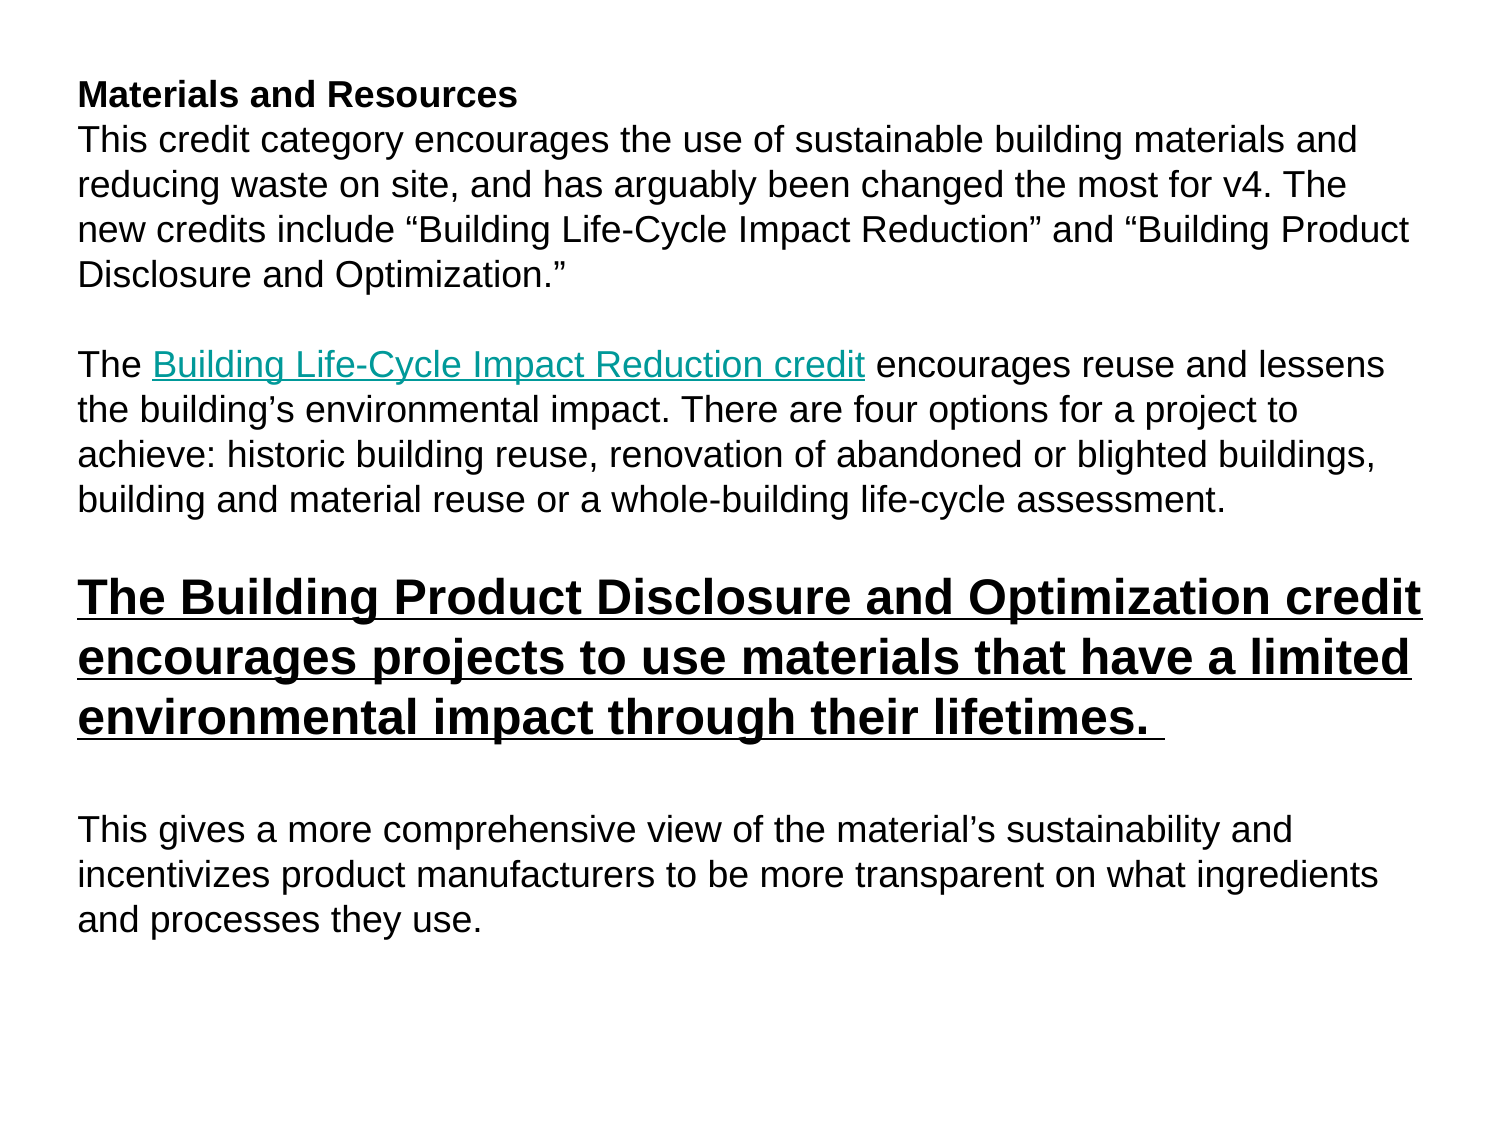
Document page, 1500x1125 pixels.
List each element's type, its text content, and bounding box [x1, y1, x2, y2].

text_box Materials and Resources This credit category encourages the use of sustainable building materials and reducing waste on site, and has arguably been changed the most for v4. The new credits include “Building Life-Cycle Impact Reduction” and “Building Product Disclosure and Optimization.” The Building Life-Cycle Impact Reduction credit encourages reuse and lessens the building’s environmental impact. There are four options for a project to achieve: historic building reuse, renovation of abandoned or blighted buildings, building and material reuse or a whole-building life-cycle assessment. The Building Product Disclosure and Optimization credit encourages projects to use materials that have a limited environmental impact through their lifetimes. This gives a more comprehensive view of the material’s sustainability and incentivizes product manufacturers to be more transparent on what ingredients and processes they use. [62, 62, 1438, 948]
